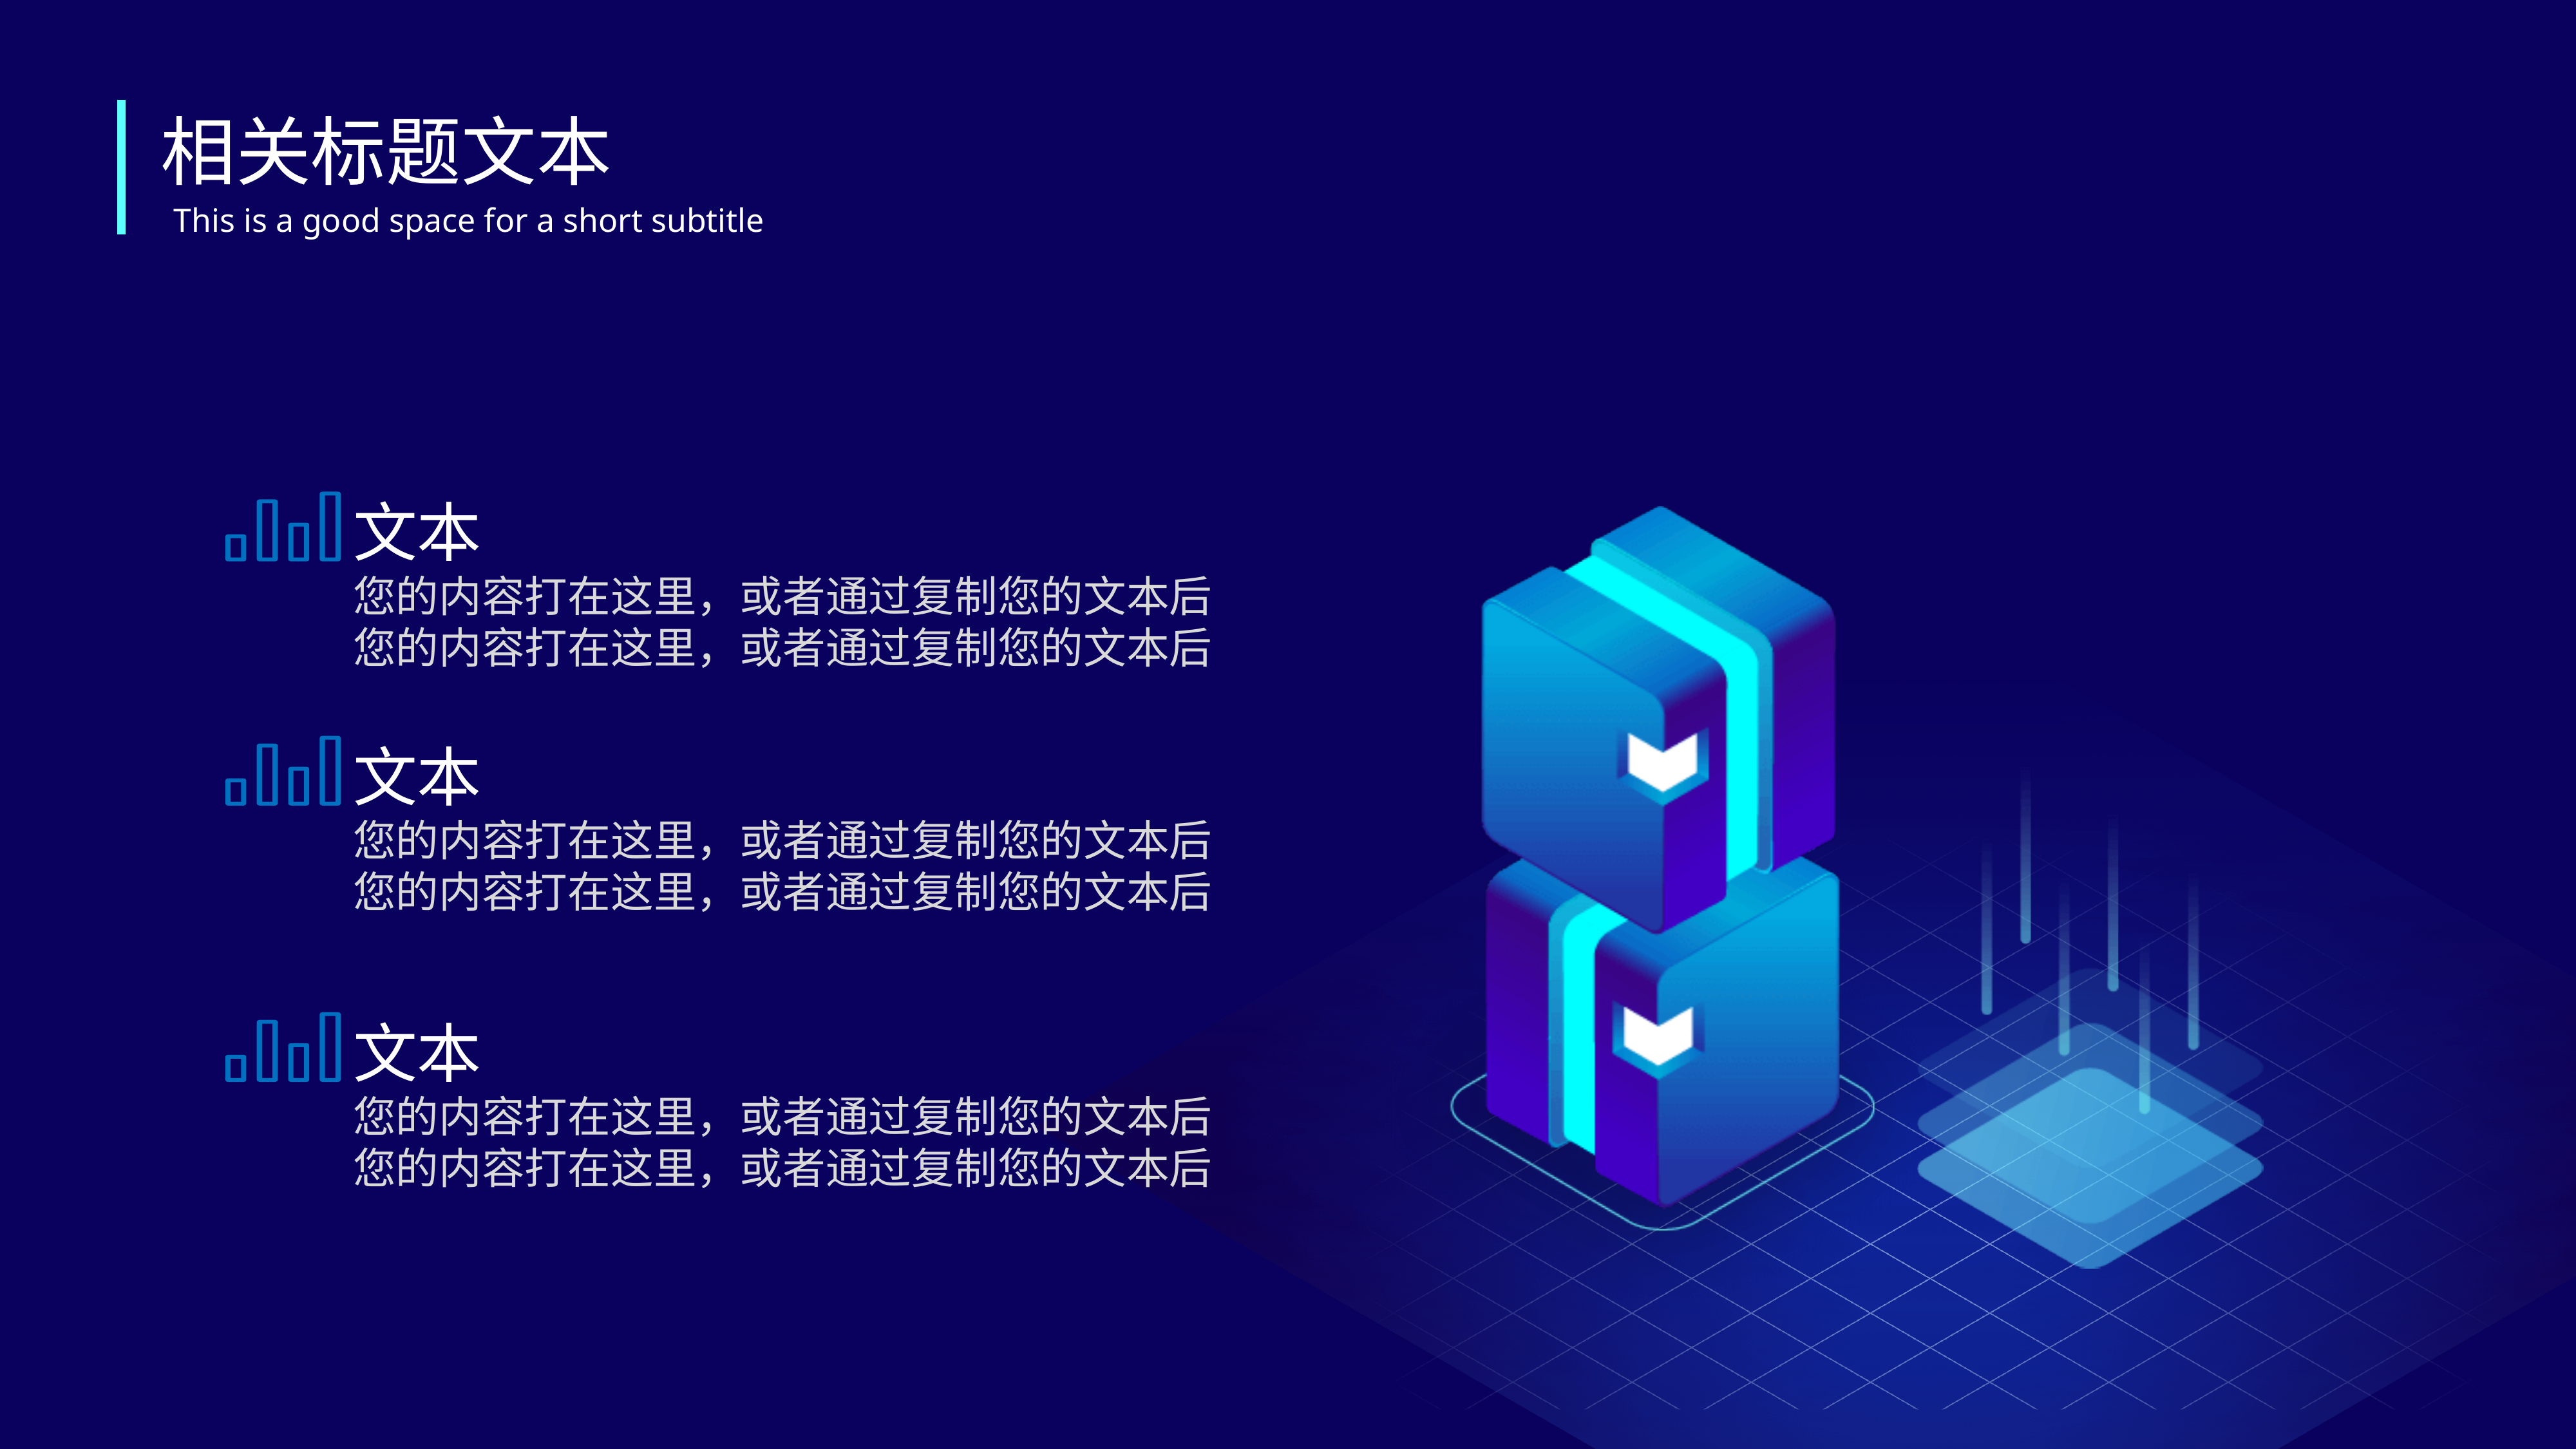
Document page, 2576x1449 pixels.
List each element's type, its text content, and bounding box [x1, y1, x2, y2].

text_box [225, 692, 1256, 924]
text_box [225, 969, 1256, 1200]
text_box 相关标题文本 [135, 81, 793, 228]
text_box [121, 99, 785, 244]
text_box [1037, 448, 2576, 1449]
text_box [225, 448, 1256, 680]
